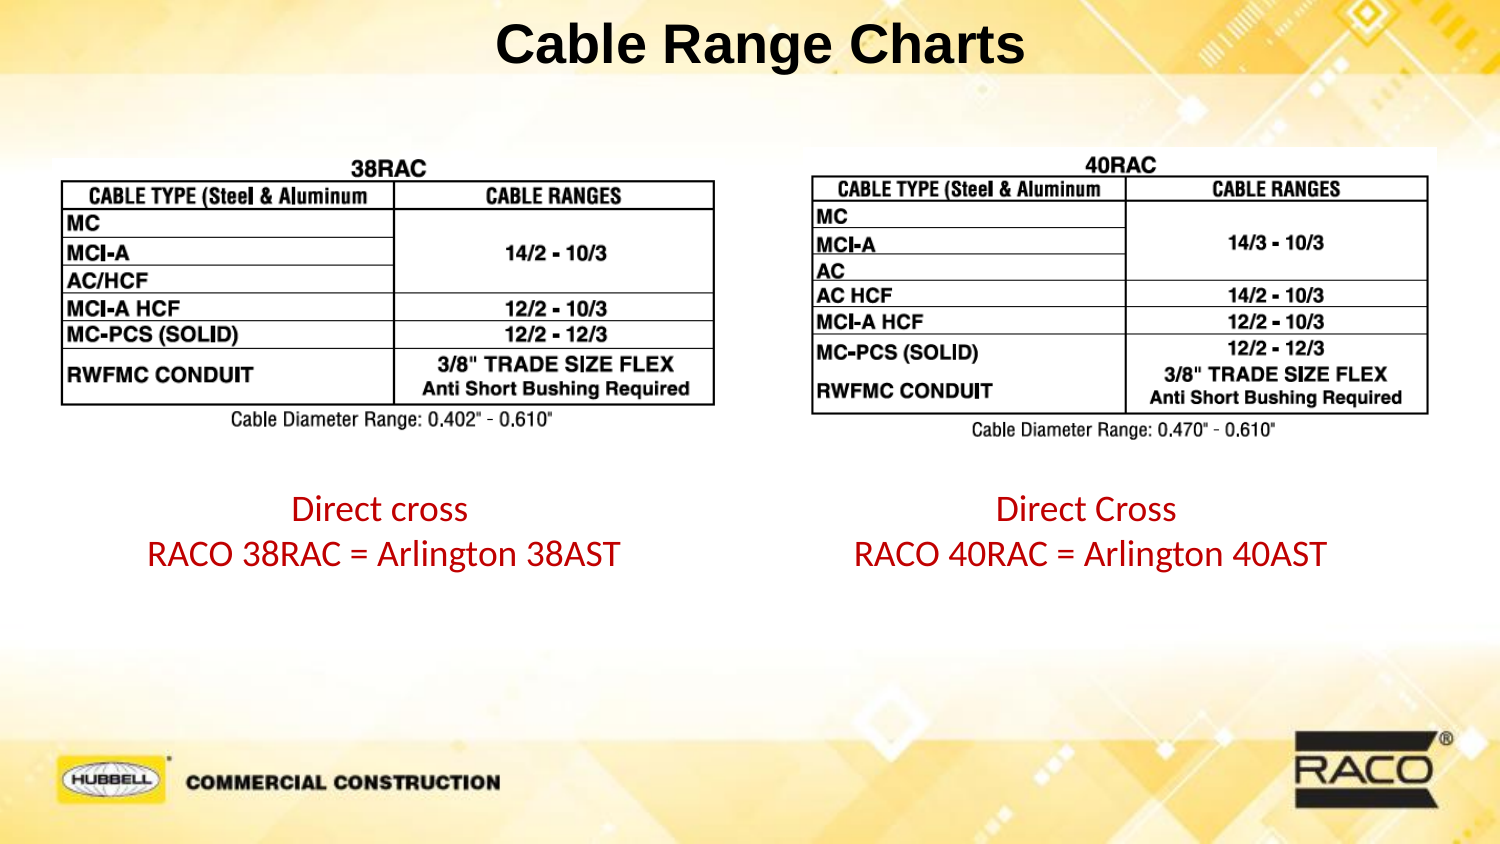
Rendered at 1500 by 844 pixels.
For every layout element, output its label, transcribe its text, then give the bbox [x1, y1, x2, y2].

title Cable Range Charts [86, 0, 1437, 83]
picture [0, 0, 1500, 844]
text_box Direct cross RACO 38RAC = Arlington 38AST [52, 476, 716, 582]
text_box Direct Cross RACO 40RAC = Arlington 40AST [803, 476, 1370, 582]
